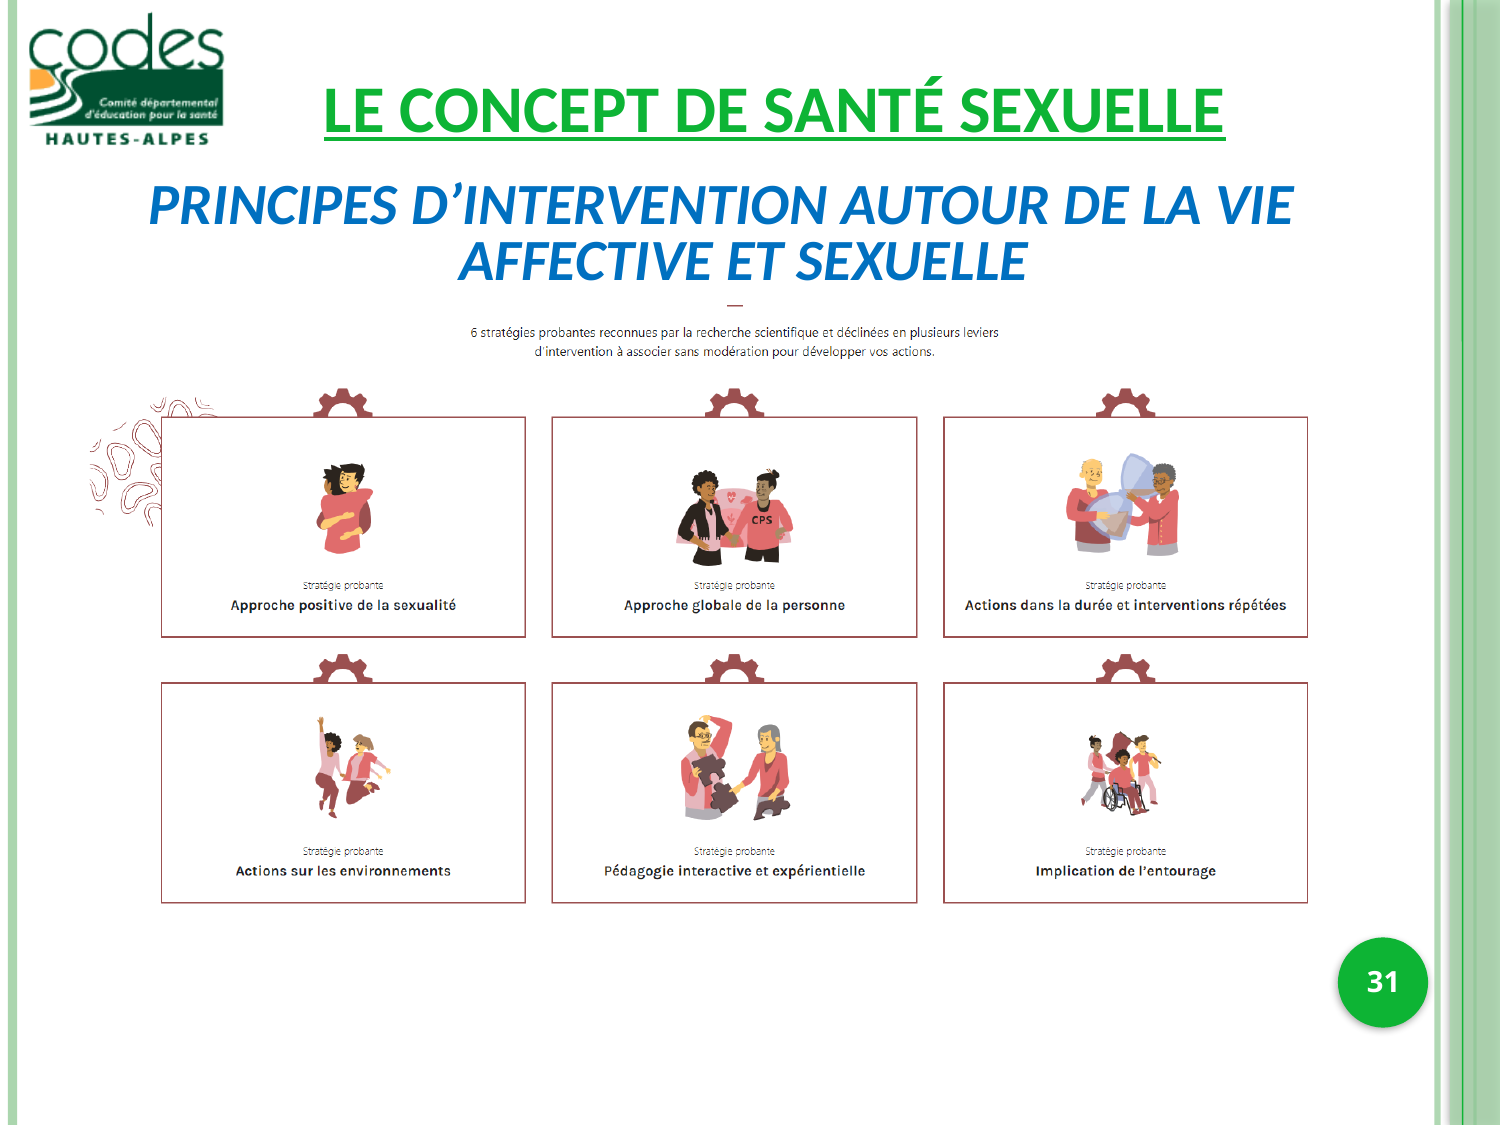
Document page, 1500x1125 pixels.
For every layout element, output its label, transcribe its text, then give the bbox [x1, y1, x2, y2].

text_box Le concept de Santé Sexuelle [135, 58, 1414, 185]
picture [89, 304, 1355, 912]
list PRINCIPES D’INTERVENTION AUTOUR DE LA VIE AFFECTIVE ET SEXUELLE [29, 172, 1415, 1012]
slide_number 31 [1333, 940, 1434, 1026]
picture [28, 0, 246, 156]
